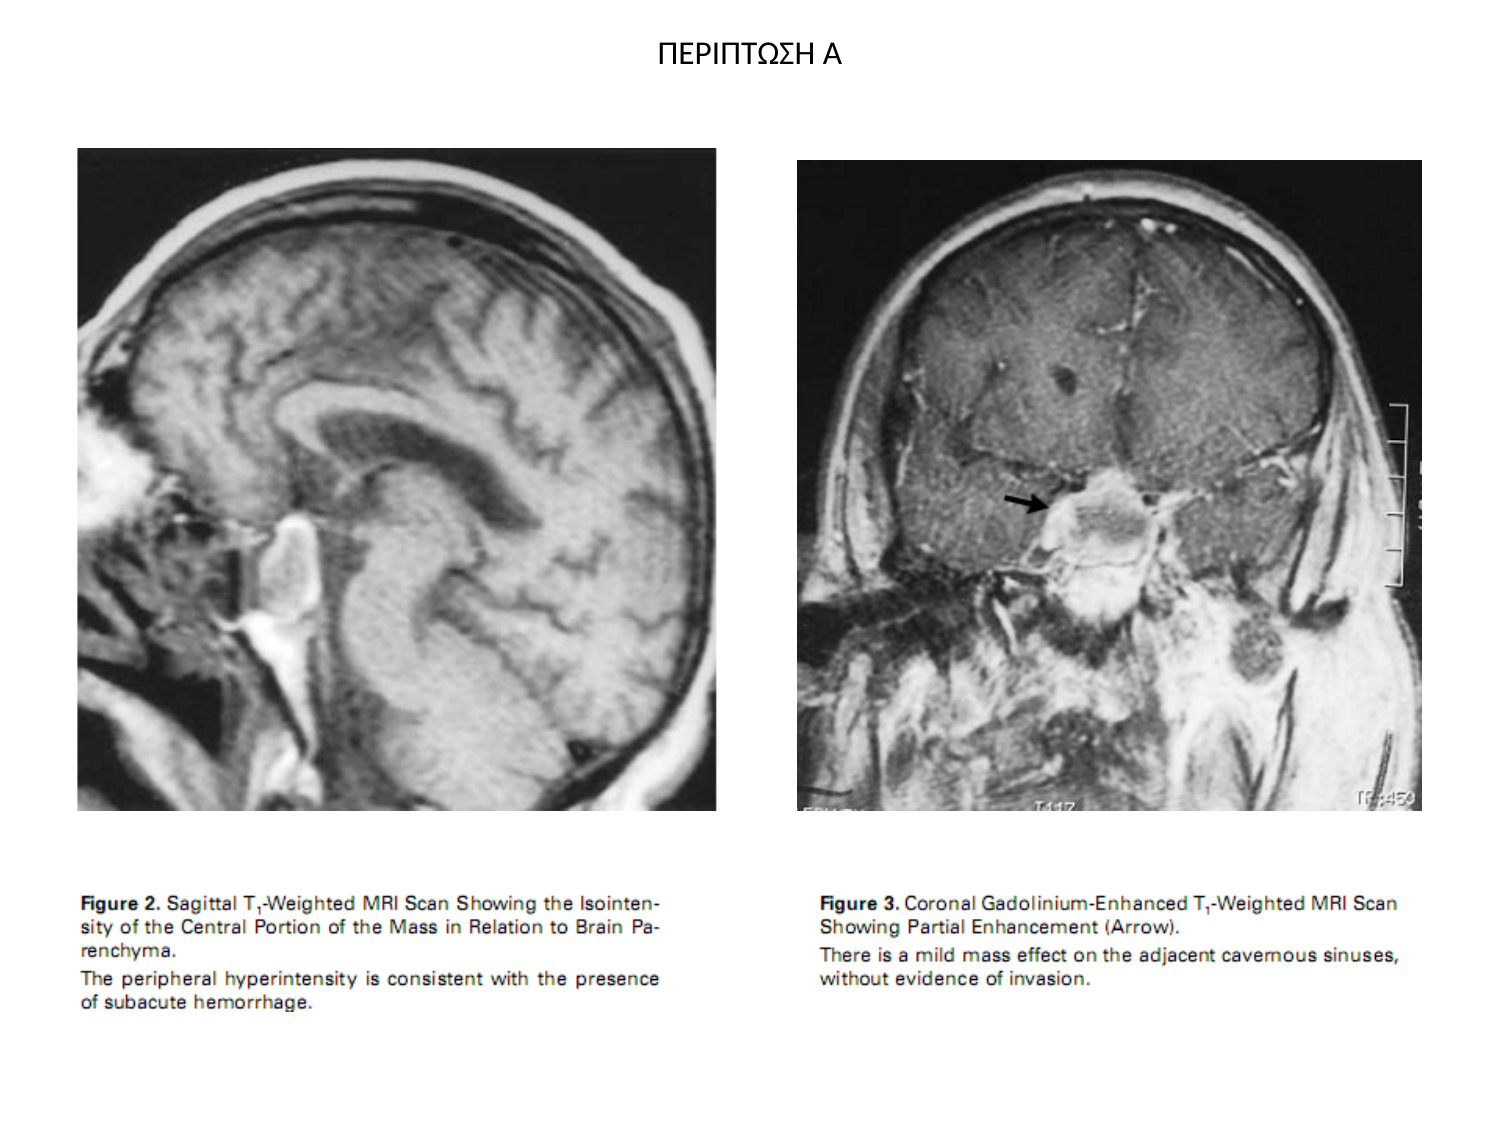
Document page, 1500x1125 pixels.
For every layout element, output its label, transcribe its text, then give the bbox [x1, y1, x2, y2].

picture [796, 160, 1422, 811]
picture [808, 892, 1400, 991]
picture [76, 892, 674, 1013]
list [76, 148, 721, 811]
title ΠΕΡΙΠΤΩΣΗ A [75, 0, 1425, 102]
